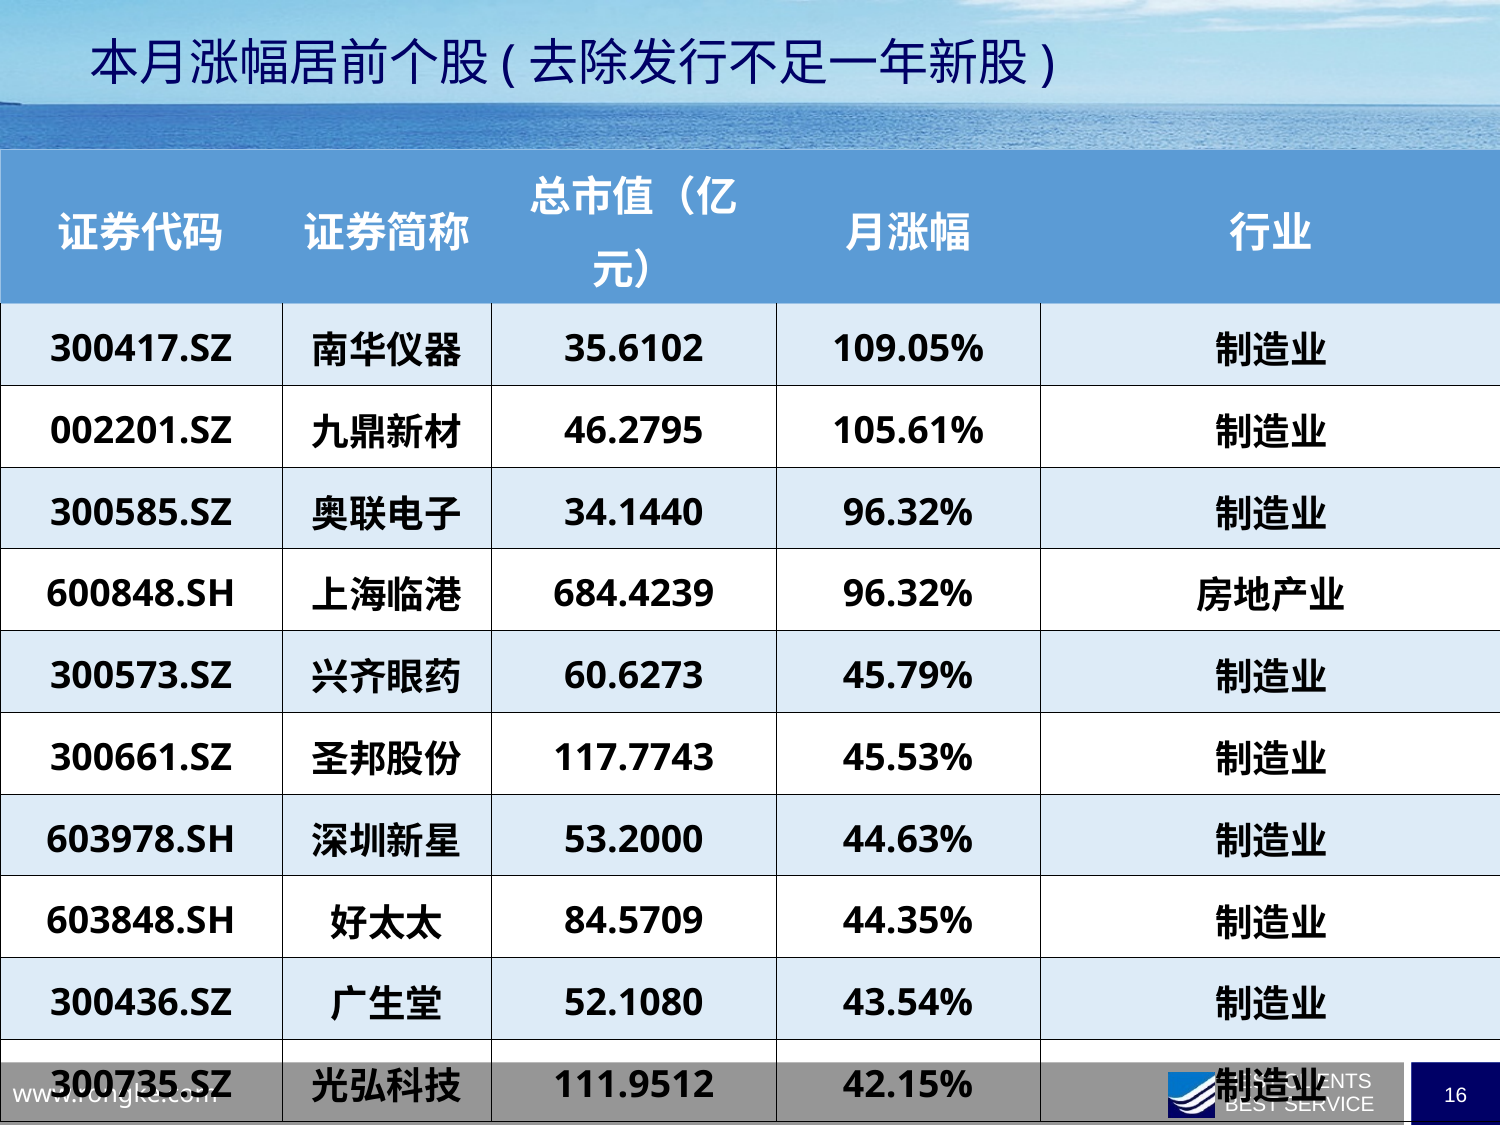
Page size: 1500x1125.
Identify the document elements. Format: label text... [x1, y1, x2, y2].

table_cell 300417.SZ [1, 304, 282, 385]
table_header 行业 [1040, 150, 1500, 303]
table_cell 九鼎新材 [283, 386, 491, 467]
table_cell 117.7743 [492, 713, 776, 794]
table_cell 制造业 [1041, 304, 1500, 385]
table_cell 35.6102 [492, 304, 776, 385]
text_box 本月涨幅居前个股(去除发行不足一年新股) [74, 23, 1425, 149]
table_cell 制造业 [1041, 1040, 1500, 1121]
table_cell 45.53% [777, 713, 1040, 794]
table_cell 42.15% [777, 1040, 1040, 1121]
table_cell 96.32% [777, 549, 1040, 630]
table_cell 603848.SH [1, 876, 282, 957]
table_cell 奥联电子 [283, 468, 491, 548]
table_cell 兴齐眼药 [283, 631, 491, 712]
table_cell 好太太 [283, 876, 491, 957]
table_cell 52.1080 [492, 958, 776, 1039]
table_cell 46.2795 [492, 386, 776, 467]
table_cell 房地产业 [1041, 549, 1500, 630]
table_cell 45.79% [777, 631, 1040, 712]
table_cell 制造业 [1041, 468, 1500, 548]
table_cell 300735.SZ [1, 1040, 282, 1121]
table_cell 南华仪器 [283, 304, 491, 385]
table_cell 44.63% [777, 795, 1040, 875]
table_cell 上海临港 [283, 549, 491, 630]
table_header 证券简称 [282, 150, 492, 303]
table_cell 34.1440 [492, 468, 776, 548]
table_cell 111.9512 [492, 1040, 776, 1121]
table_cell 53.2000 [492, 795, 776, 875]
table_cell 广生堂 [283, 958, 491, 1039]
table_header 月涨幅 [777, 150, 1040, 303]
table_cell 96.32% [777, 468, 1040, 548]
table_cell 制造业 [1041, 795, 1500, 875]
table_cell 光弘科技 [283, 1040, 491, 1121]
table_cell 60.6273 [492, 631, 776, 712]
table_cell 制造业 [1041, 386, 1500, 467]
table_cell 105.61% [777, 386, 1040, 467]
table_cell 制造业 [1041, 876, 1500, 957]
table_cell 684.4239 [492, 549, 776, 630]
table_cell 圣邦股份 [283, 713, 491, 794]
table_cell 制造业 [1041, 958, 1500, 1039]
table_cell 制造业 [1041, 631, 1500, 712]
table_cell 300585.SZ [1, 468, 282, 548]
table_cell 44.35% [777, 876, 1040, 957]
table_header 证券代码 [1, 150, 282, 303]
table_cell 制造业 [1041, 713, 1500, 794]
table_cell 84.5709 [492, 876, 776, 957]
table_cell 43.54% [777, 958, 1040, 1039]
table_cell 002201.SZ [1, 386, 282, 467]
table_cell 300573.SZ [1, 631, 282, 712]
picture [0, 0, 1500, 149]
table_cell 300436.SZ [1, 958, 282, 1039]
table_cell 深圳新星 [283, 795, 491, 875]
table_cell 109.05% [777, 304, 1040, 385]
table_cell 603978.SH [1, 795, 282, 875]
table_header 总市值（亿元） [492, 150, 777, 303]
table_cell 600848.SH [1, 549, 282, 630]
table_cell 300661.SZ [1, 713, 282, 794]
